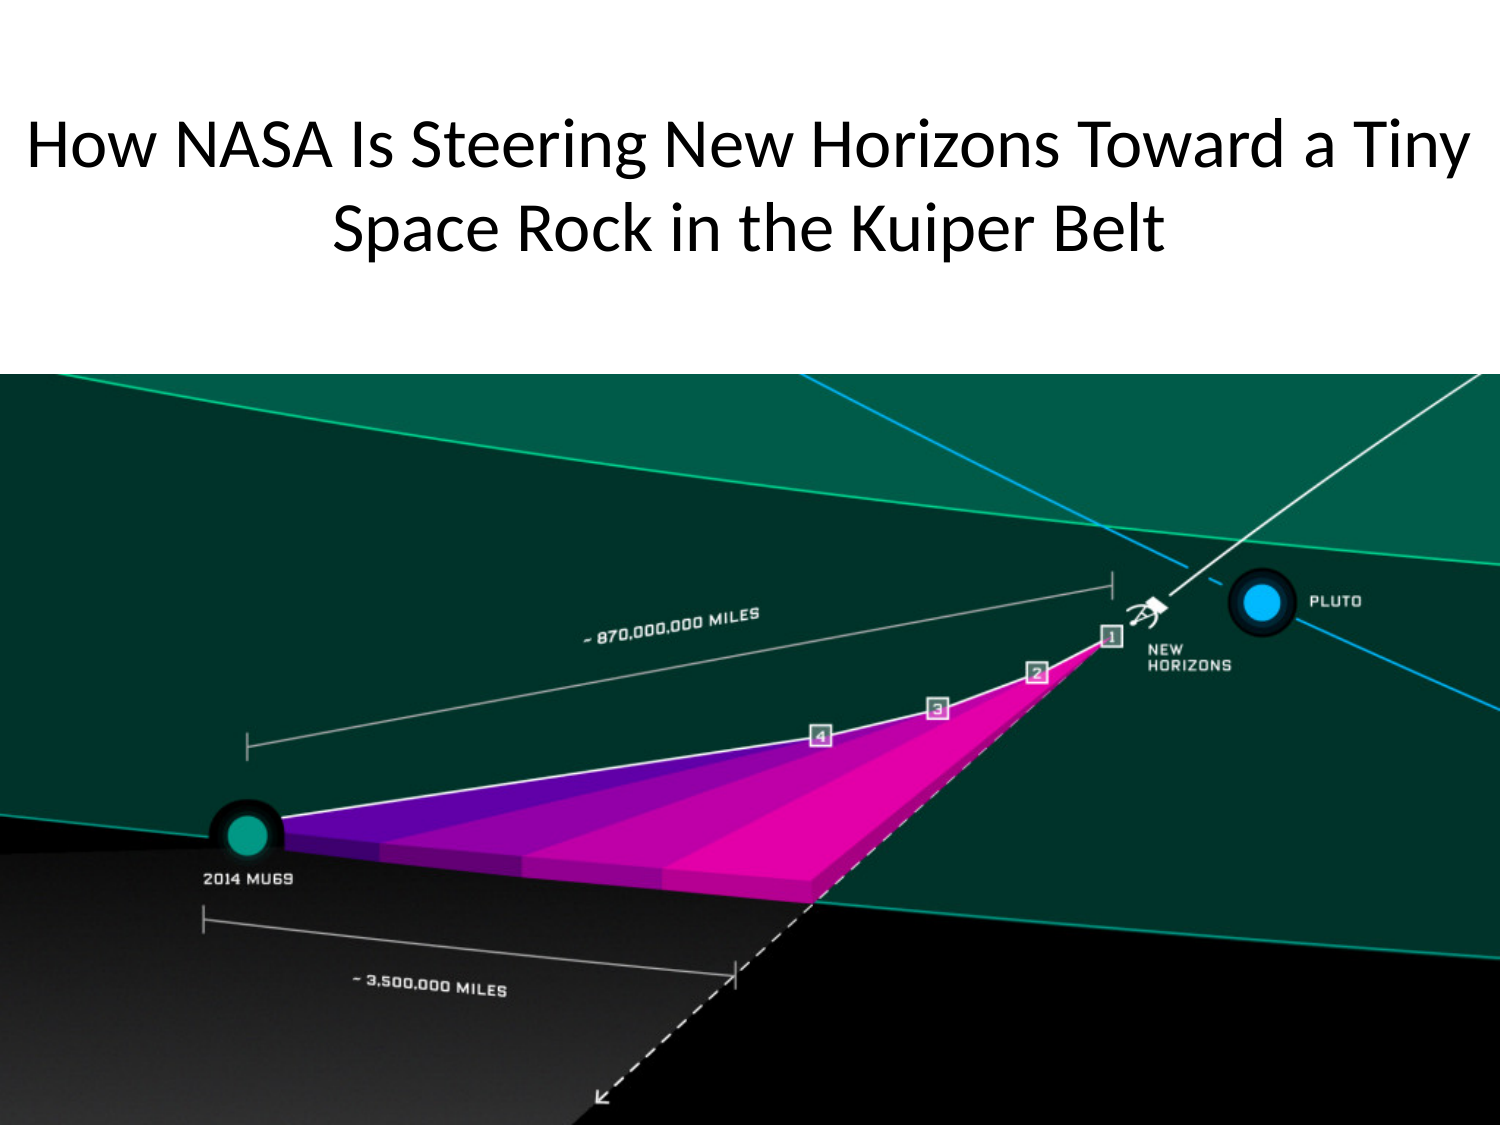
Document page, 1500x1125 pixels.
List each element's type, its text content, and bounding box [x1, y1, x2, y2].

picture [0, 374, 1500, 1125]
title How NASA Is Steering New Horizons Toward a Tiny Space Rock in the Kuiper Belt [0, 87, 1500, 275]
